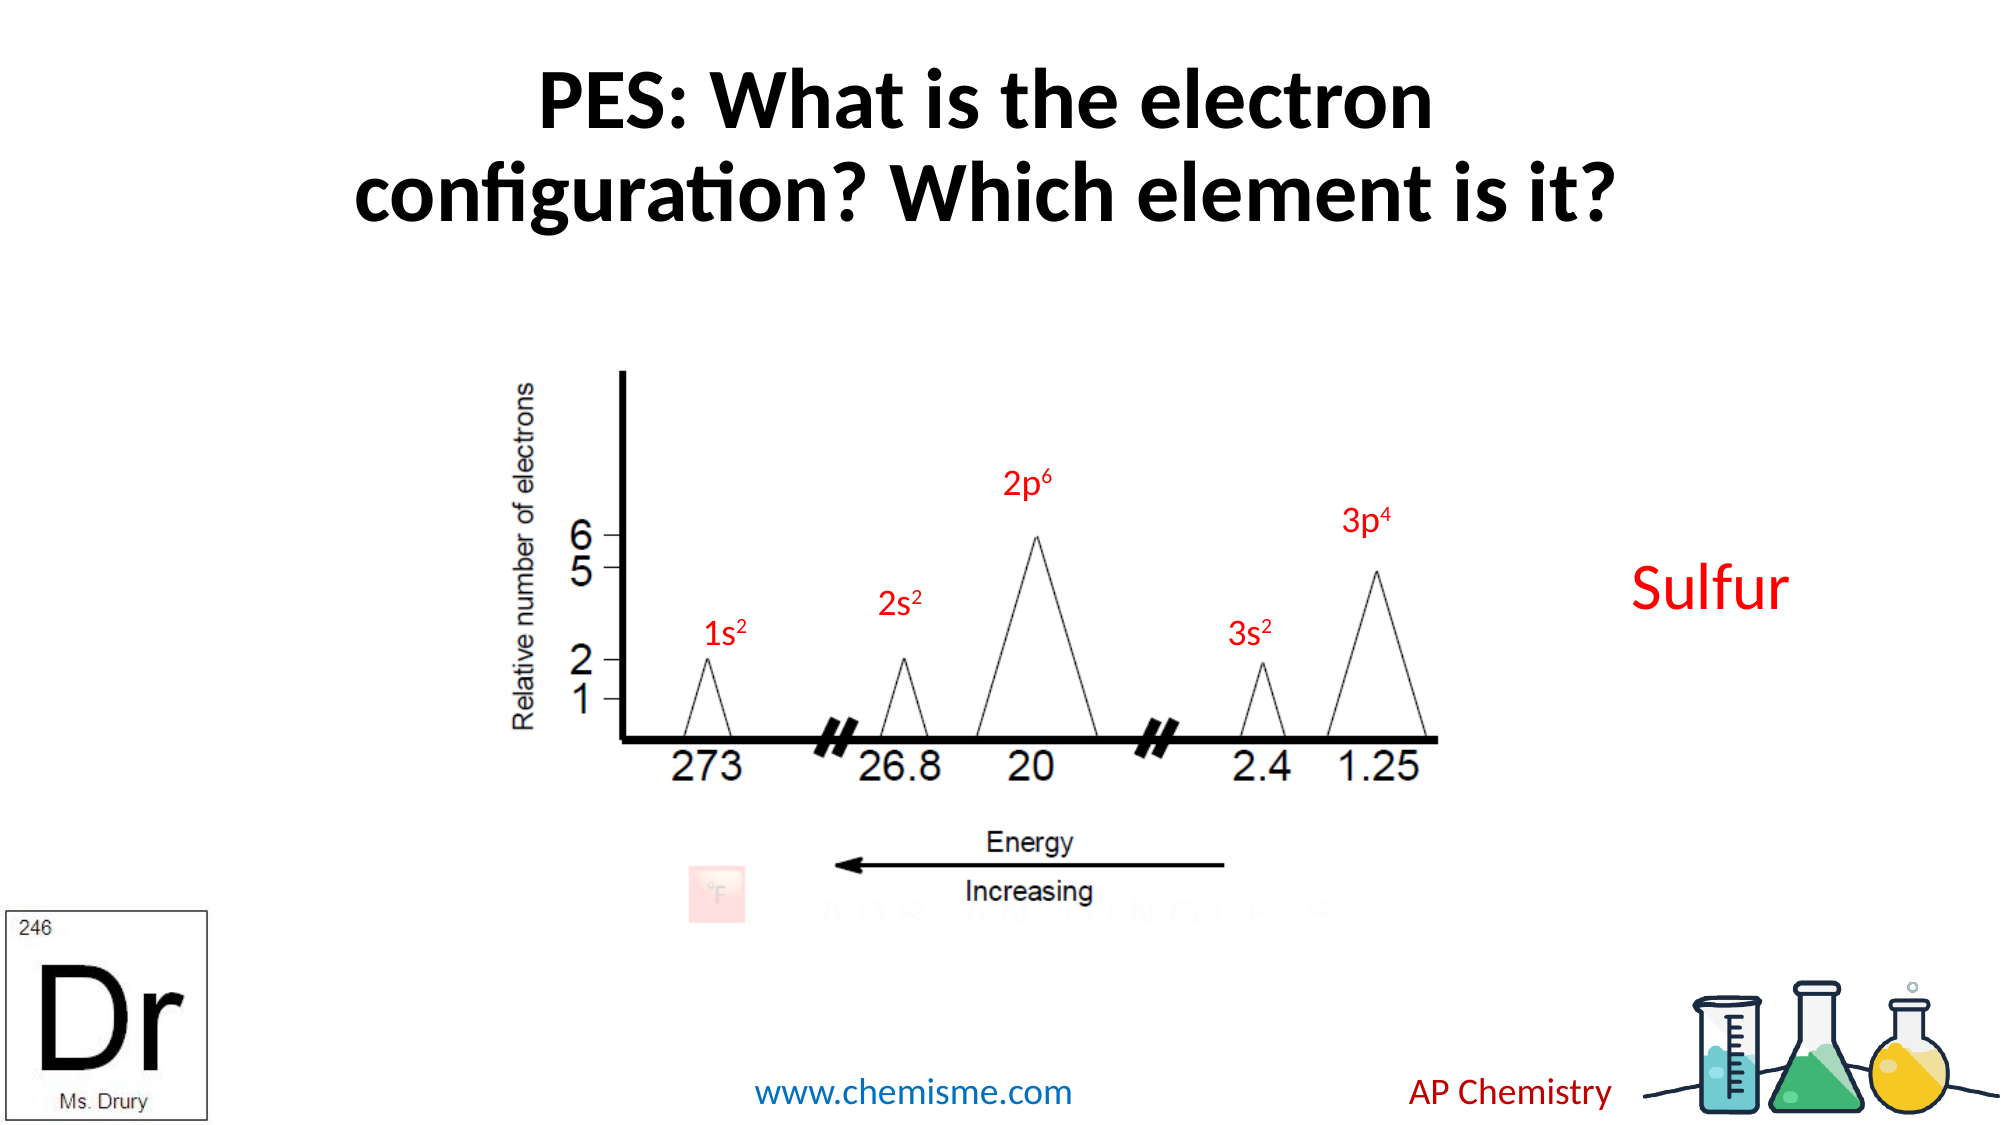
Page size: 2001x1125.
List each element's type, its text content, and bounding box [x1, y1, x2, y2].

picture [1602, 882, 2001, 1125]
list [487, 337, 1463, 923]
picture [0, 905, 212, 1125]
title PES: What is the electron configuration? Which element is it? [324, 45, 1650, 250]
text_box Sulfur [1616, 535, 1969, 631]
